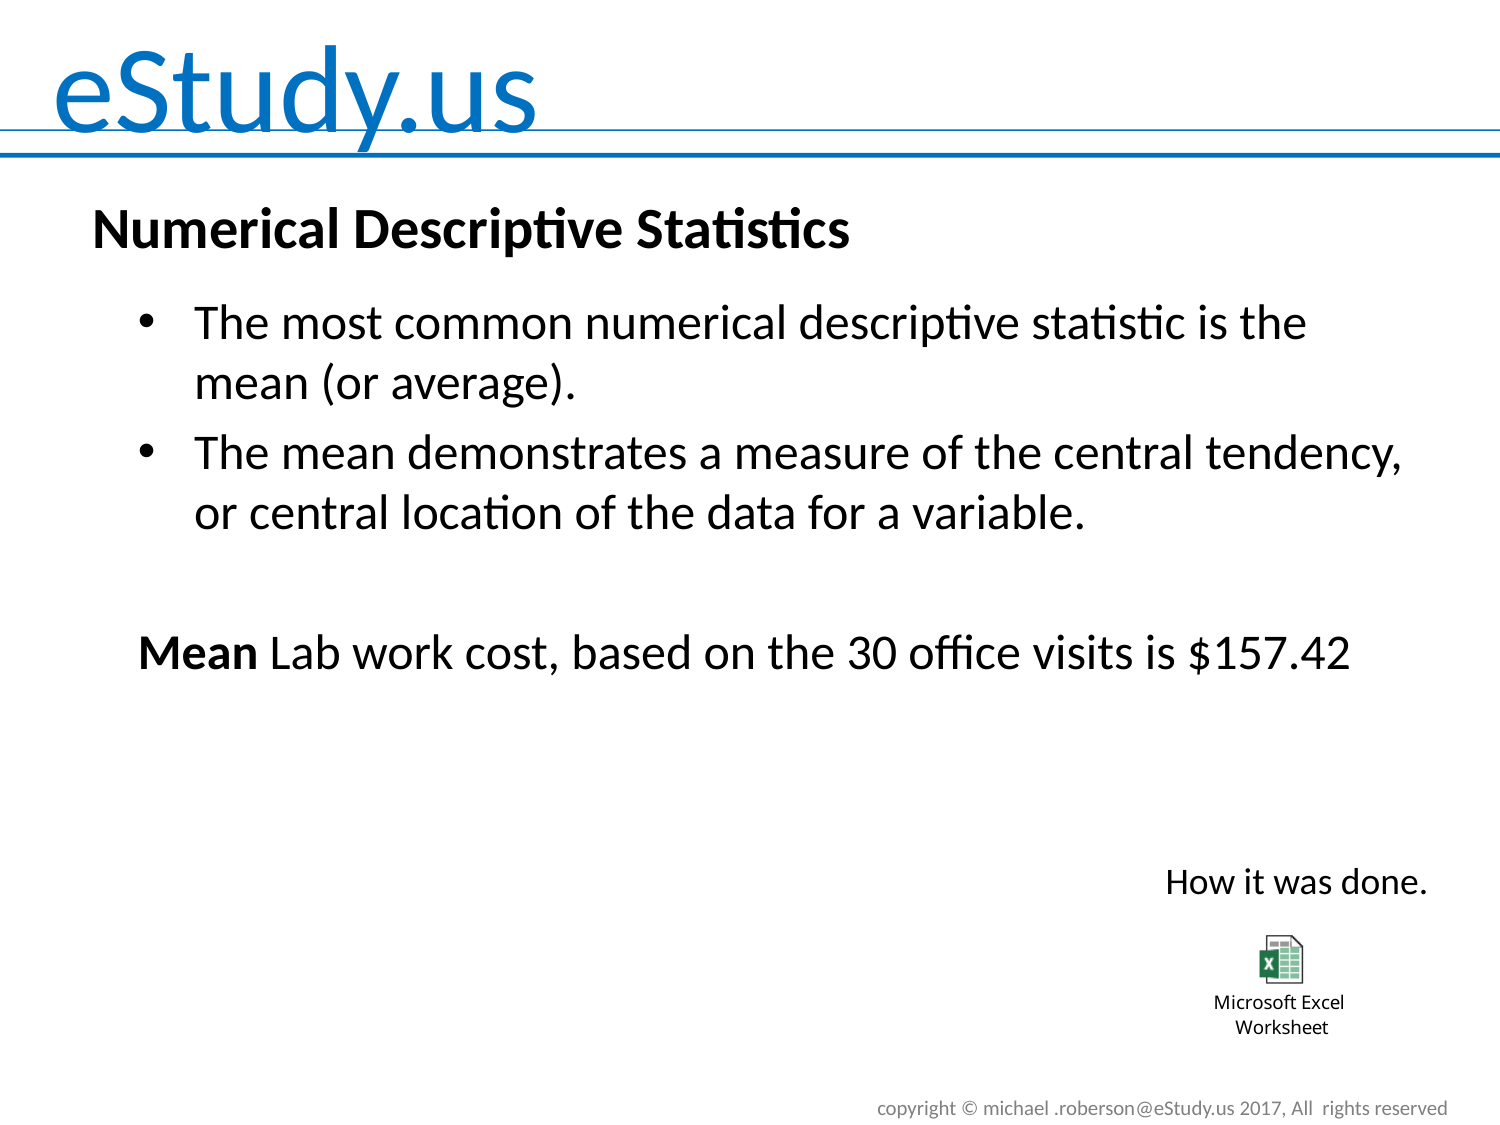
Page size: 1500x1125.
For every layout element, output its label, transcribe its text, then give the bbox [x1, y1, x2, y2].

text_box The most common numerical descriptive statistic is the mean (or average). The mean demonstrates a measure of the central tendency, or central location of the data for a variable. Mean Lab work cost, based on the 30 office visits is $157.42 [123, 282, 1446, 758]
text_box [1206, 933, 1357, 1065]
text_box Numerical Descriptive Statistics [77, 183, 1040, 300]
text_box How it was done. [1150, 850, 1469, 910]
